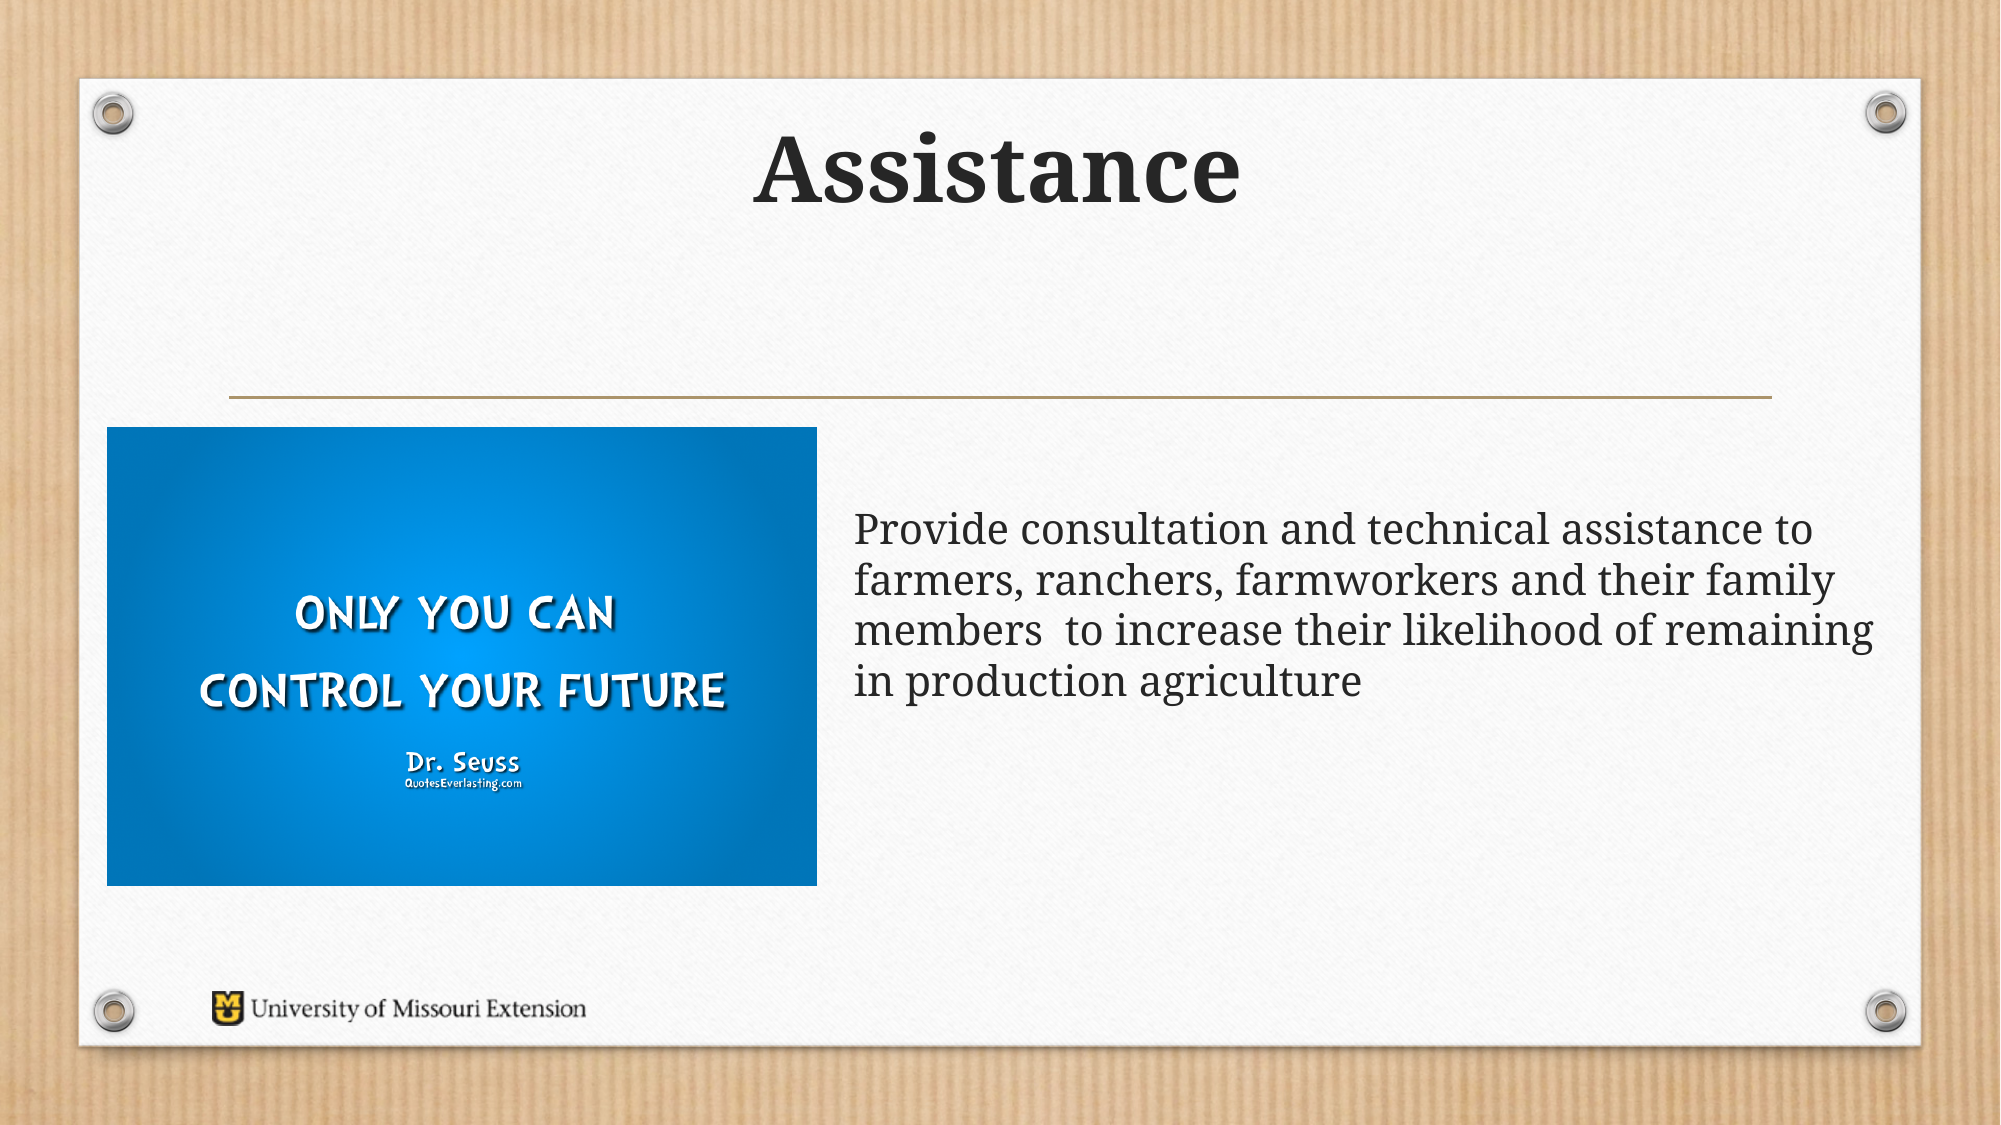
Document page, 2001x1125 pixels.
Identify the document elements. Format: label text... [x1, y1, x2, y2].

picture [0, 0, 2001, 1125]
title Assistance [143, 85, 1855, 248]
list Provide consultation and technical assistance to farmers, ranchers, farmworkers and their family members to increase their likelihood of remaining in production agriculture [796, 426, 1928, 716]
